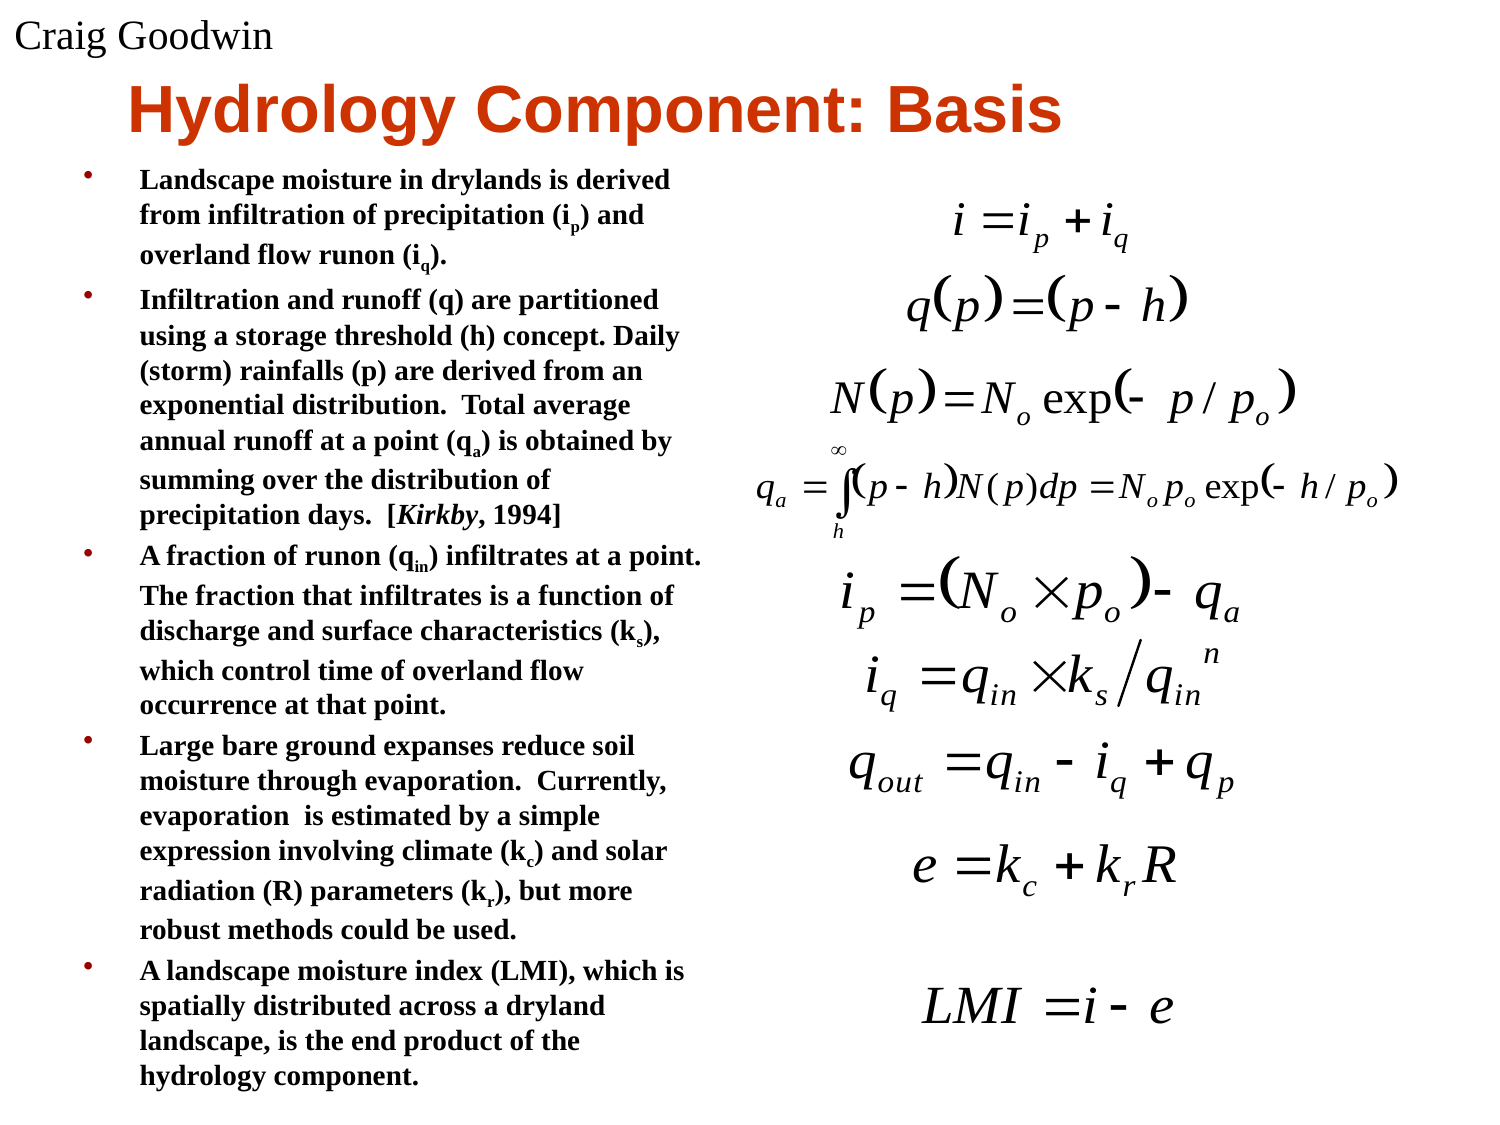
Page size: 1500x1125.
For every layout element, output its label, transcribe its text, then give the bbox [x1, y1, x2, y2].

title Hydrology Component: Basis [112, 50, 1388, 163]
text_box Landscape moisture in drylands is derived from infiltration of precipitation (ip) and overland flow runon (iq). Infiltration and runoff (q) are partitioned using a storage threshold (h) concept. Daily (storm) rainfalls (p) are derived from an exponential distribution. Total average annual runoff at a point (qa) is obtained by summing over the distribution of precipitation days. [Kirkby, 1994] A fraction of runon (qin) infiltrates at a point. The fraction that infiltrates is a function of discharge and surface characteristics (ks), which control time of overland flow occurrence at that point. Large bare ground expanses reduce soil moisture through evaporation. Currently, evaporation is estimated by a simple expression involving climate (kc) and solar radiation (R) parameters (kr), but more robust methods could be used. A landscape moisture index (LMI), which is spatially distributed across a dryland landscape, is the end product of the hydrology component. [49, 112, 725, 1088]
text_box Craig Goodwin [0, 0, 289, 65]
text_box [749, 187, 1400, 1038]
